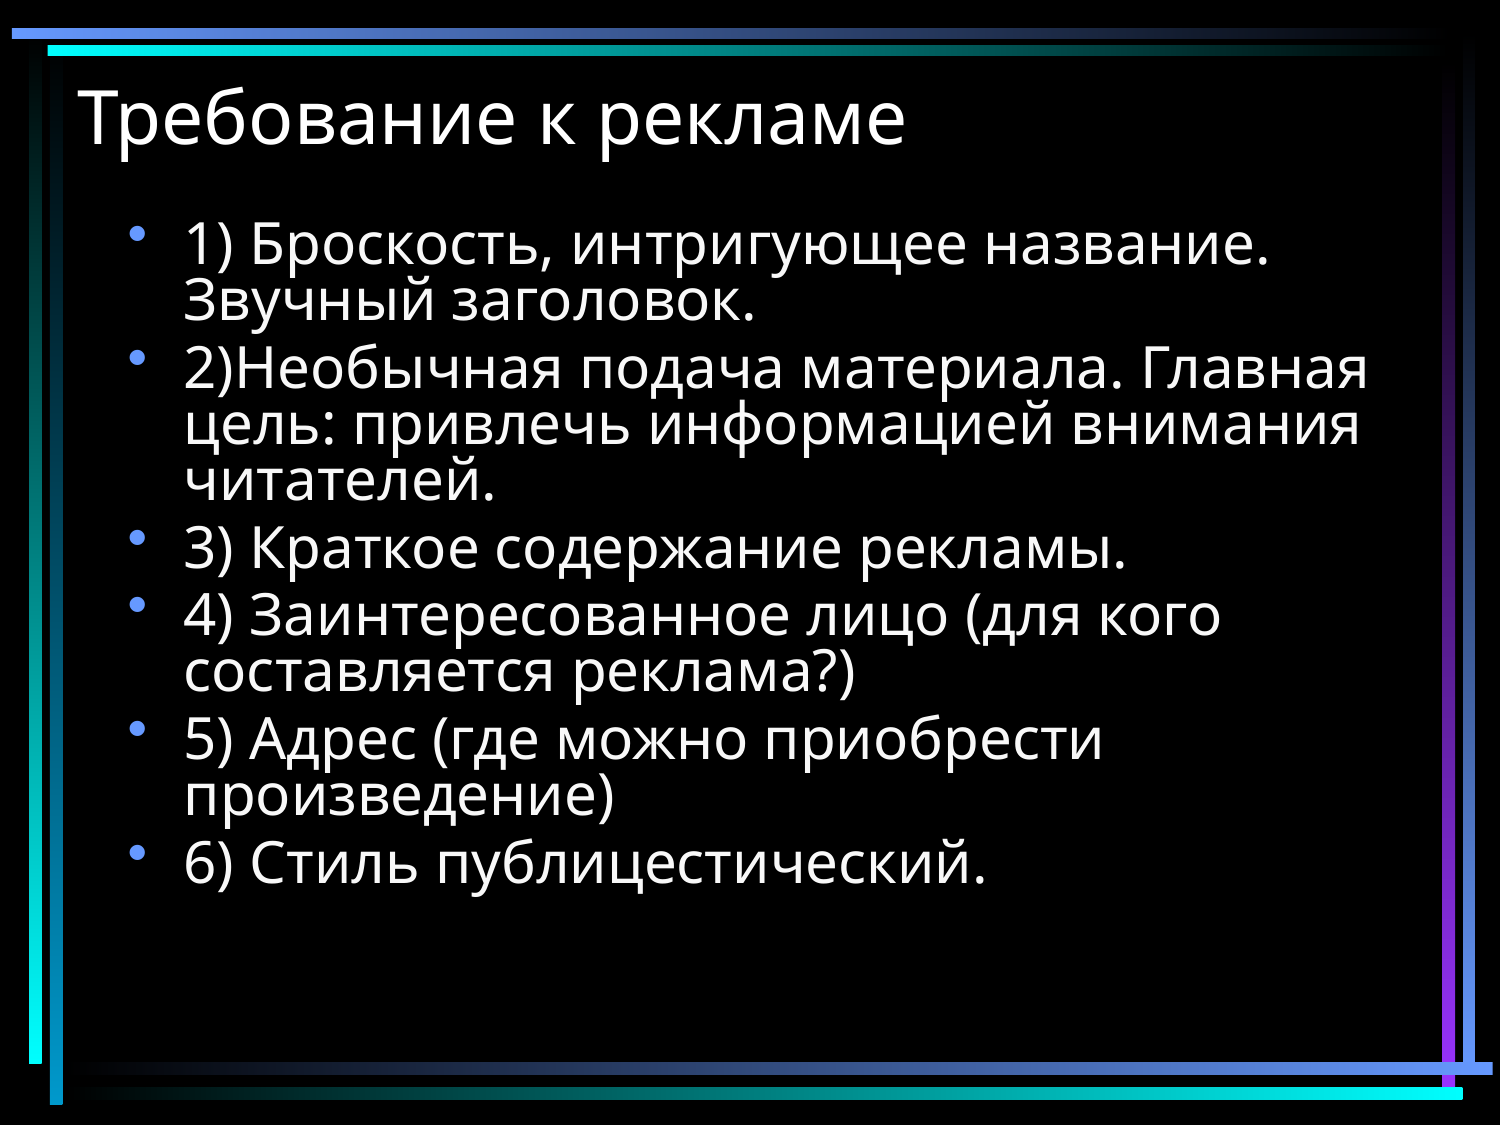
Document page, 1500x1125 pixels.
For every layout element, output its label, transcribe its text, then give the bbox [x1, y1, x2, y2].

title Требование к рекламе [62, 62, 1376, 201]
list 1) Броскость, интригующее название. Звучный заголовок. 2)Необычная подача материала. Главная цель: привлечь информацией внимания читателей. 3) Краткое содержание рекламы. 4) Заинтересованное лицо (для кого составляется реклама?) 5) Адрес (где можно приобрести произведение) 6) Стиль публицестический. [112, 212, 1388, 976]
